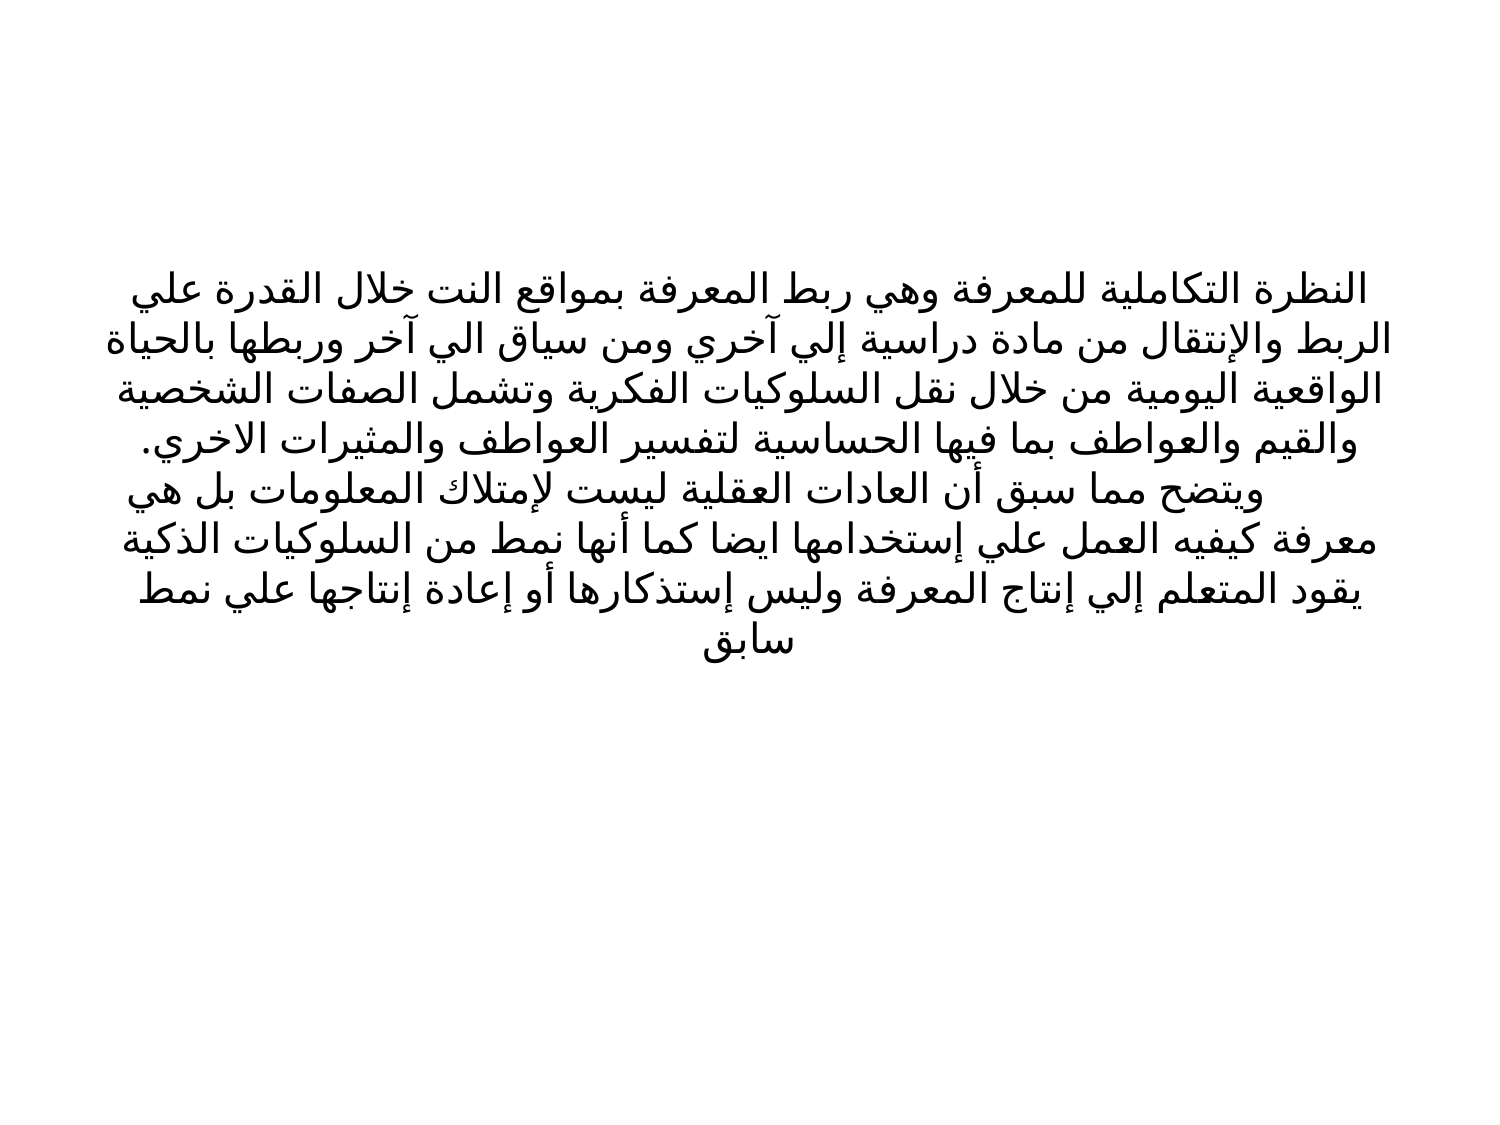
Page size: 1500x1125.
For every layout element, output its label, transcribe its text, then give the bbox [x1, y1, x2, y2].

title النظرة التكاملية للمعرفة وهي ربط المعرفة بمواقع النت خلال القدرة علي الربط والإنتقال من مادة دراسية إلي آخري ومن سياق الي آخر وربطها بالحياة الواقعية اليومية من خلال نقل السلوكيات الفكرية وتشمل الصفات الشخصية والقيم والعواطف بما فيها الحساسية لتفسير العواطف والمثيرات الاخري. ويتضح مما سبق أن العادات العقلية ليست لإمتلاك المعلومات بل هي معرفة كيفيه العمل علي إستخدامها ايضا كما أنها نمط من السلوكيات الذكية يقود المتعلم إلي إنتاج المعرفة وليس إستذكارها أو إعادة إنتاجها علي نمط سابق [75, 45, 1425, 929]
